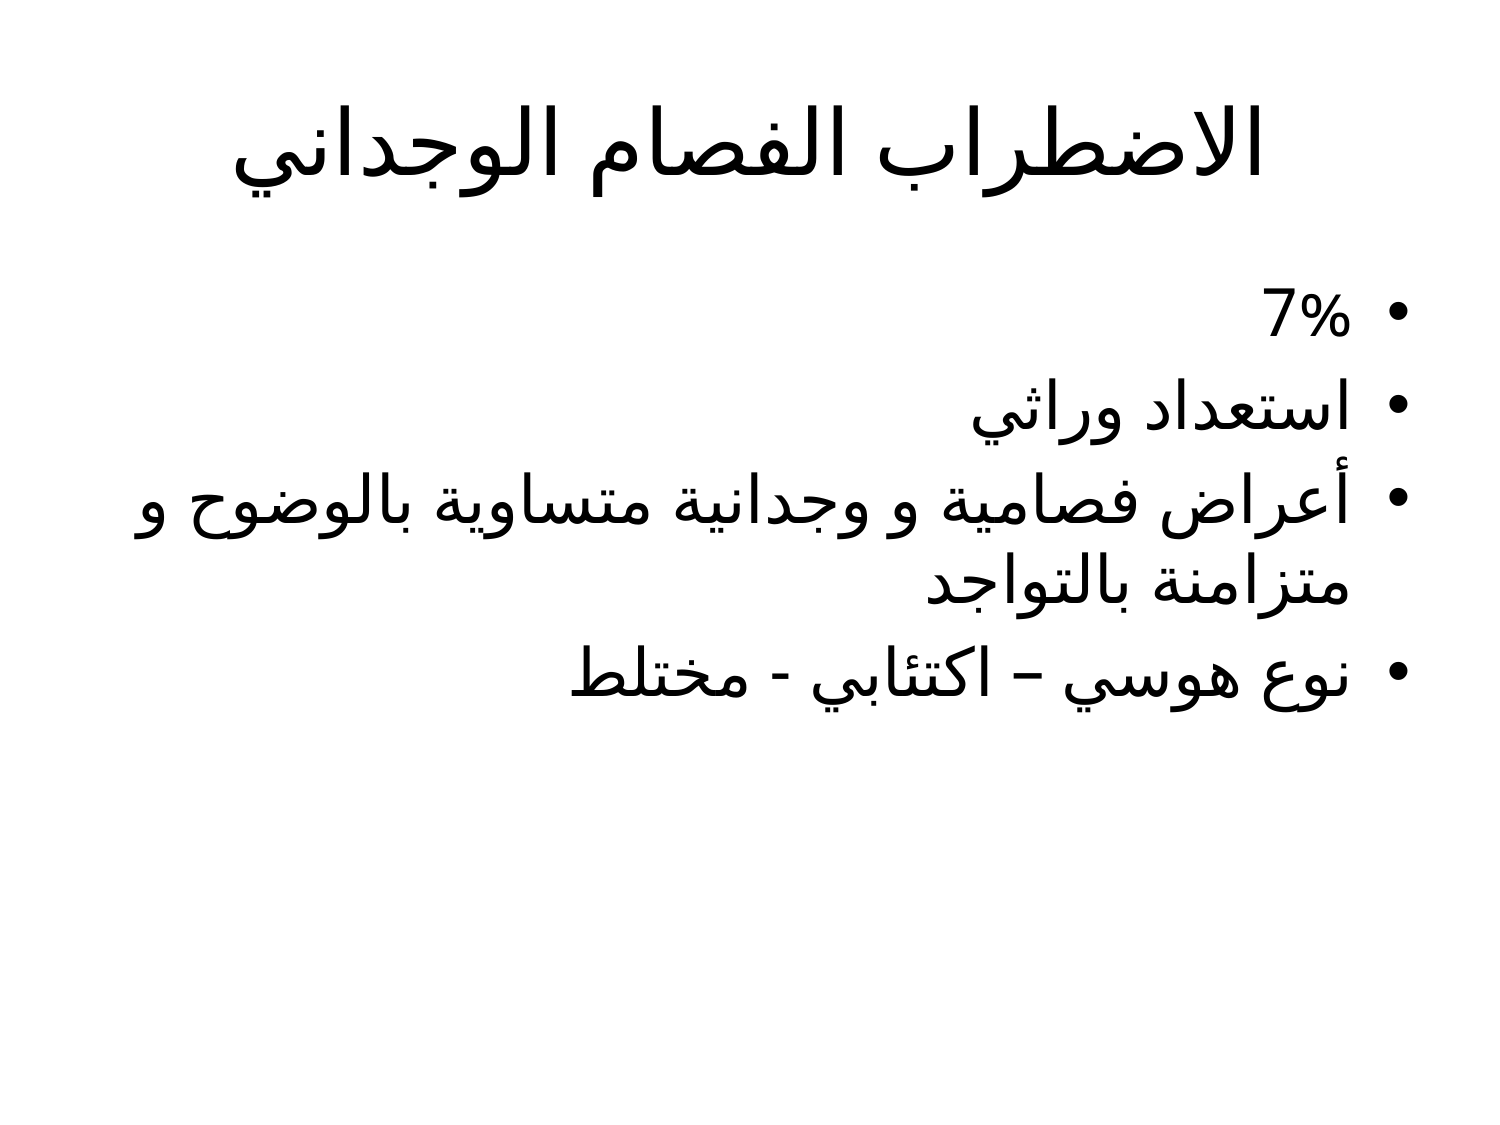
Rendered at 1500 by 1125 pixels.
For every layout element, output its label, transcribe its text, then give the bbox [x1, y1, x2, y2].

list 7% استعداد وراثي أعراض فصامية و وجدانية متساوية بالوضوح و متزامنة بالتواجد نوع هوسي – اكتئابي - مختلط [75, 262, 1425, 1005]
title الاضطراب الفصام الوجداني [75, 45, 1425, 233]
